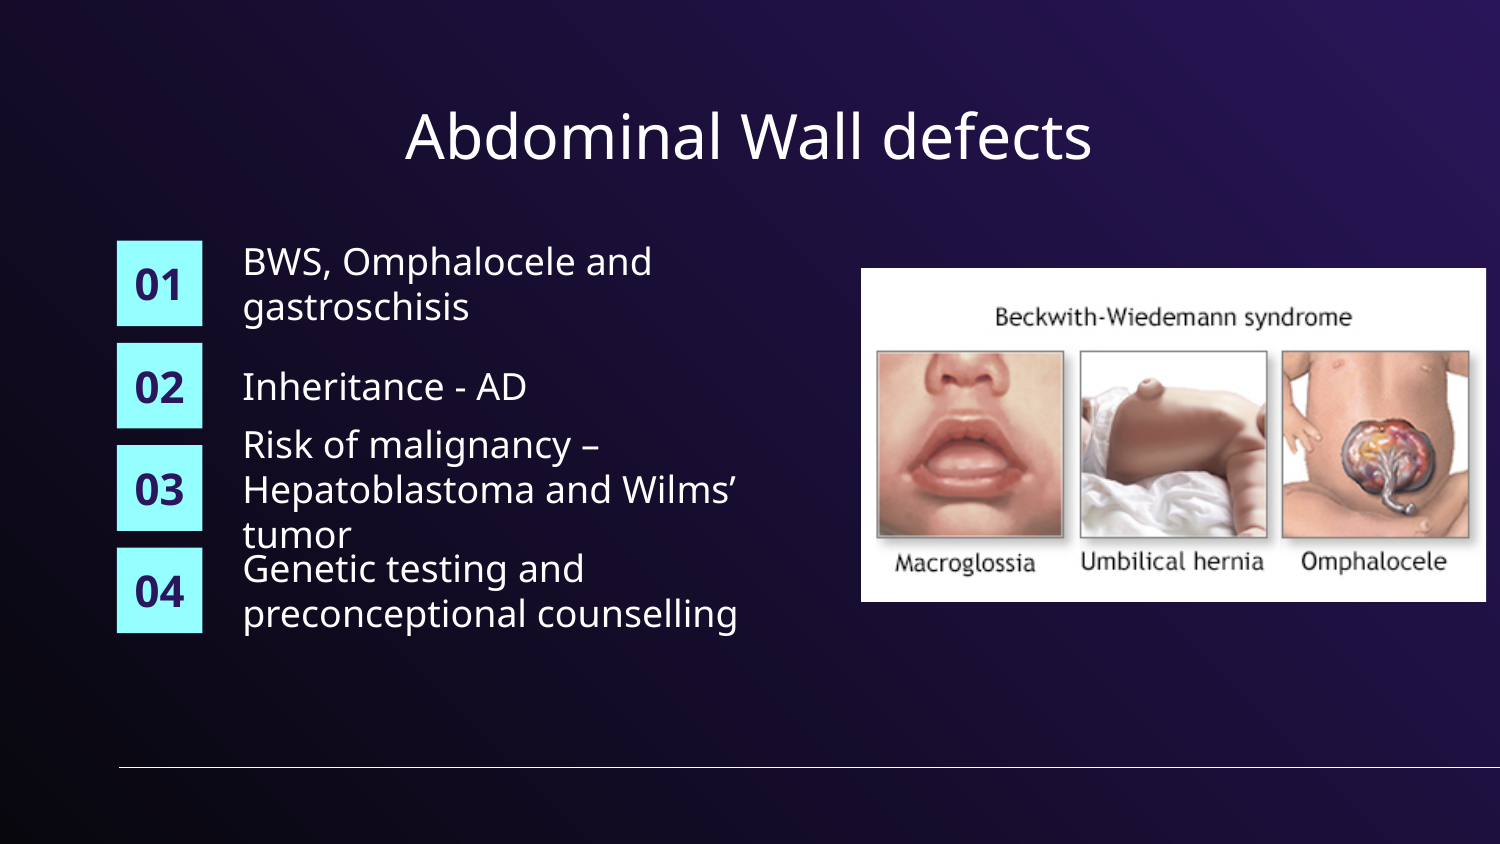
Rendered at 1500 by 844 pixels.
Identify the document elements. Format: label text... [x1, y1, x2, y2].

title 02 [116, 342, 203, 429]
title 03 [116, 445, 203, 531]
picture [860, 268, 1487, 602]
title 04 [116, 547, 203, 634]
subtitle Genetic testing and preconceptional counselling [227, 547, 819, 634]
subtitle Risk of malignancy – Hepatoblastoma and Wilms’ tumor [227, 445, 837, 531]
subtitle BWS, Omphalocele and gastroschisis [227, 240, 819, 327]
title 01 [116, 240, 203, 327]
subtitle Inheritance - AD [227, 342, 810, 429]
title Abdominal Wall defects [118, 88, 1382, 182]
